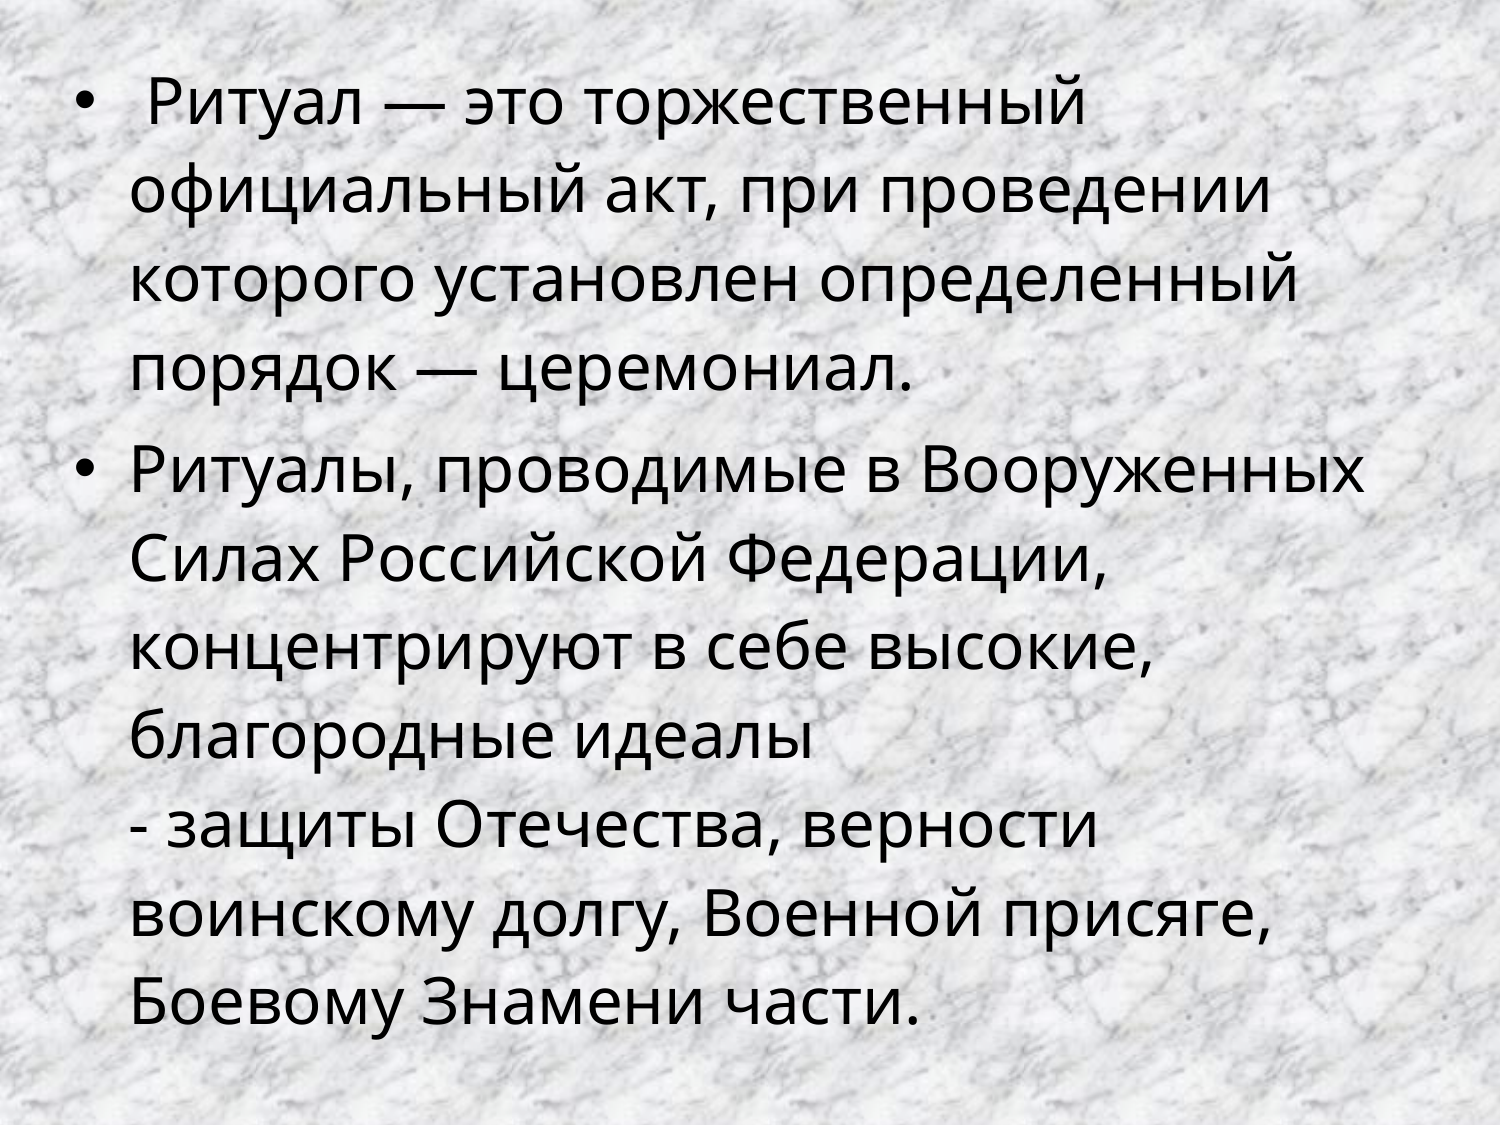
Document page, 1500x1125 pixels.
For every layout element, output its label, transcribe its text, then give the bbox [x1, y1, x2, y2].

list Ритуал — это торжественный официальный акт, при проведении которого установлен определенный порядок — церемониал. Ритуалы, проводимые в Вооруженных Силах Российской Федерации, концентрируют в себе высокие, благородные идеалы - защиты Отечества, верности воинскому долгу, Военной присяге, Боевому Знамени части. [58, 46, 1430, 1055]
